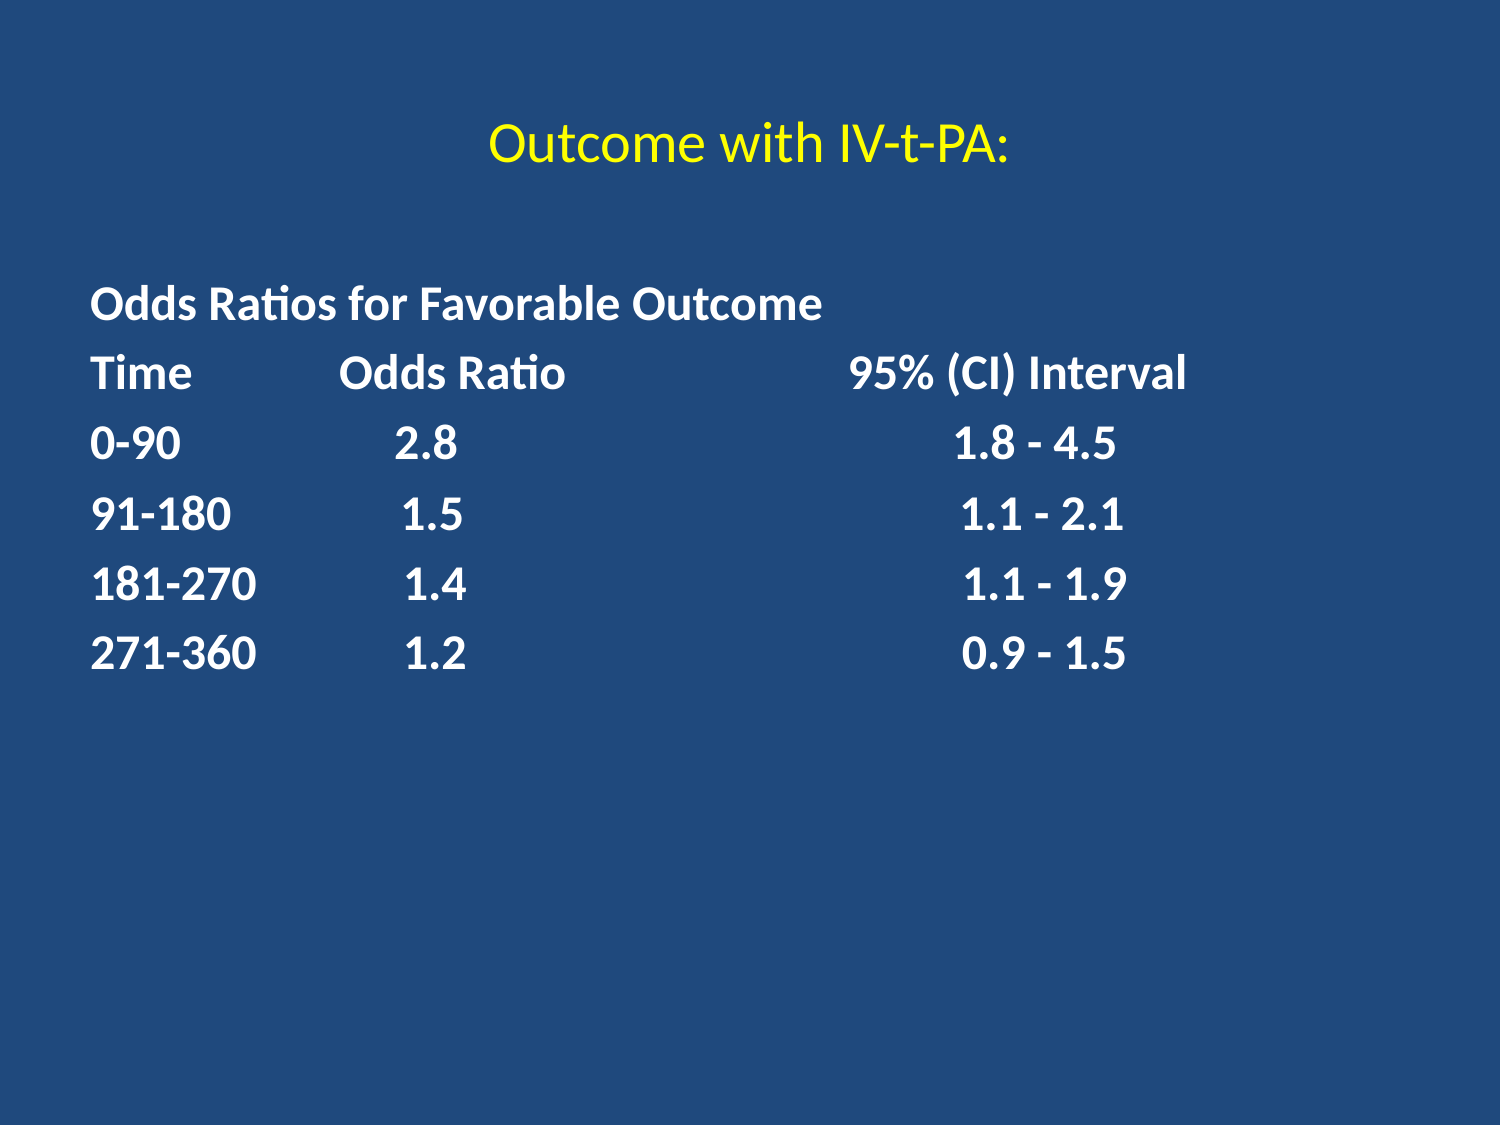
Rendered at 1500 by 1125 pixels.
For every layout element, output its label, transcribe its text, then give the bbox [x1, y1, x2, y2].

list Odds Ratios for Favorable Outcome Time Odds Ratio 95% (CI) Interval 0-90 2.8 1.8 - 4.5 91-180 1.5 1.1 - 2.1 181-270 1.4 1.1 - 1.9 271-360 1.2 0.9 - 1.5 [75, 262, 1425, 1005]
title Outcome with IV-t-PA: [75, 45, 1425, 233]
